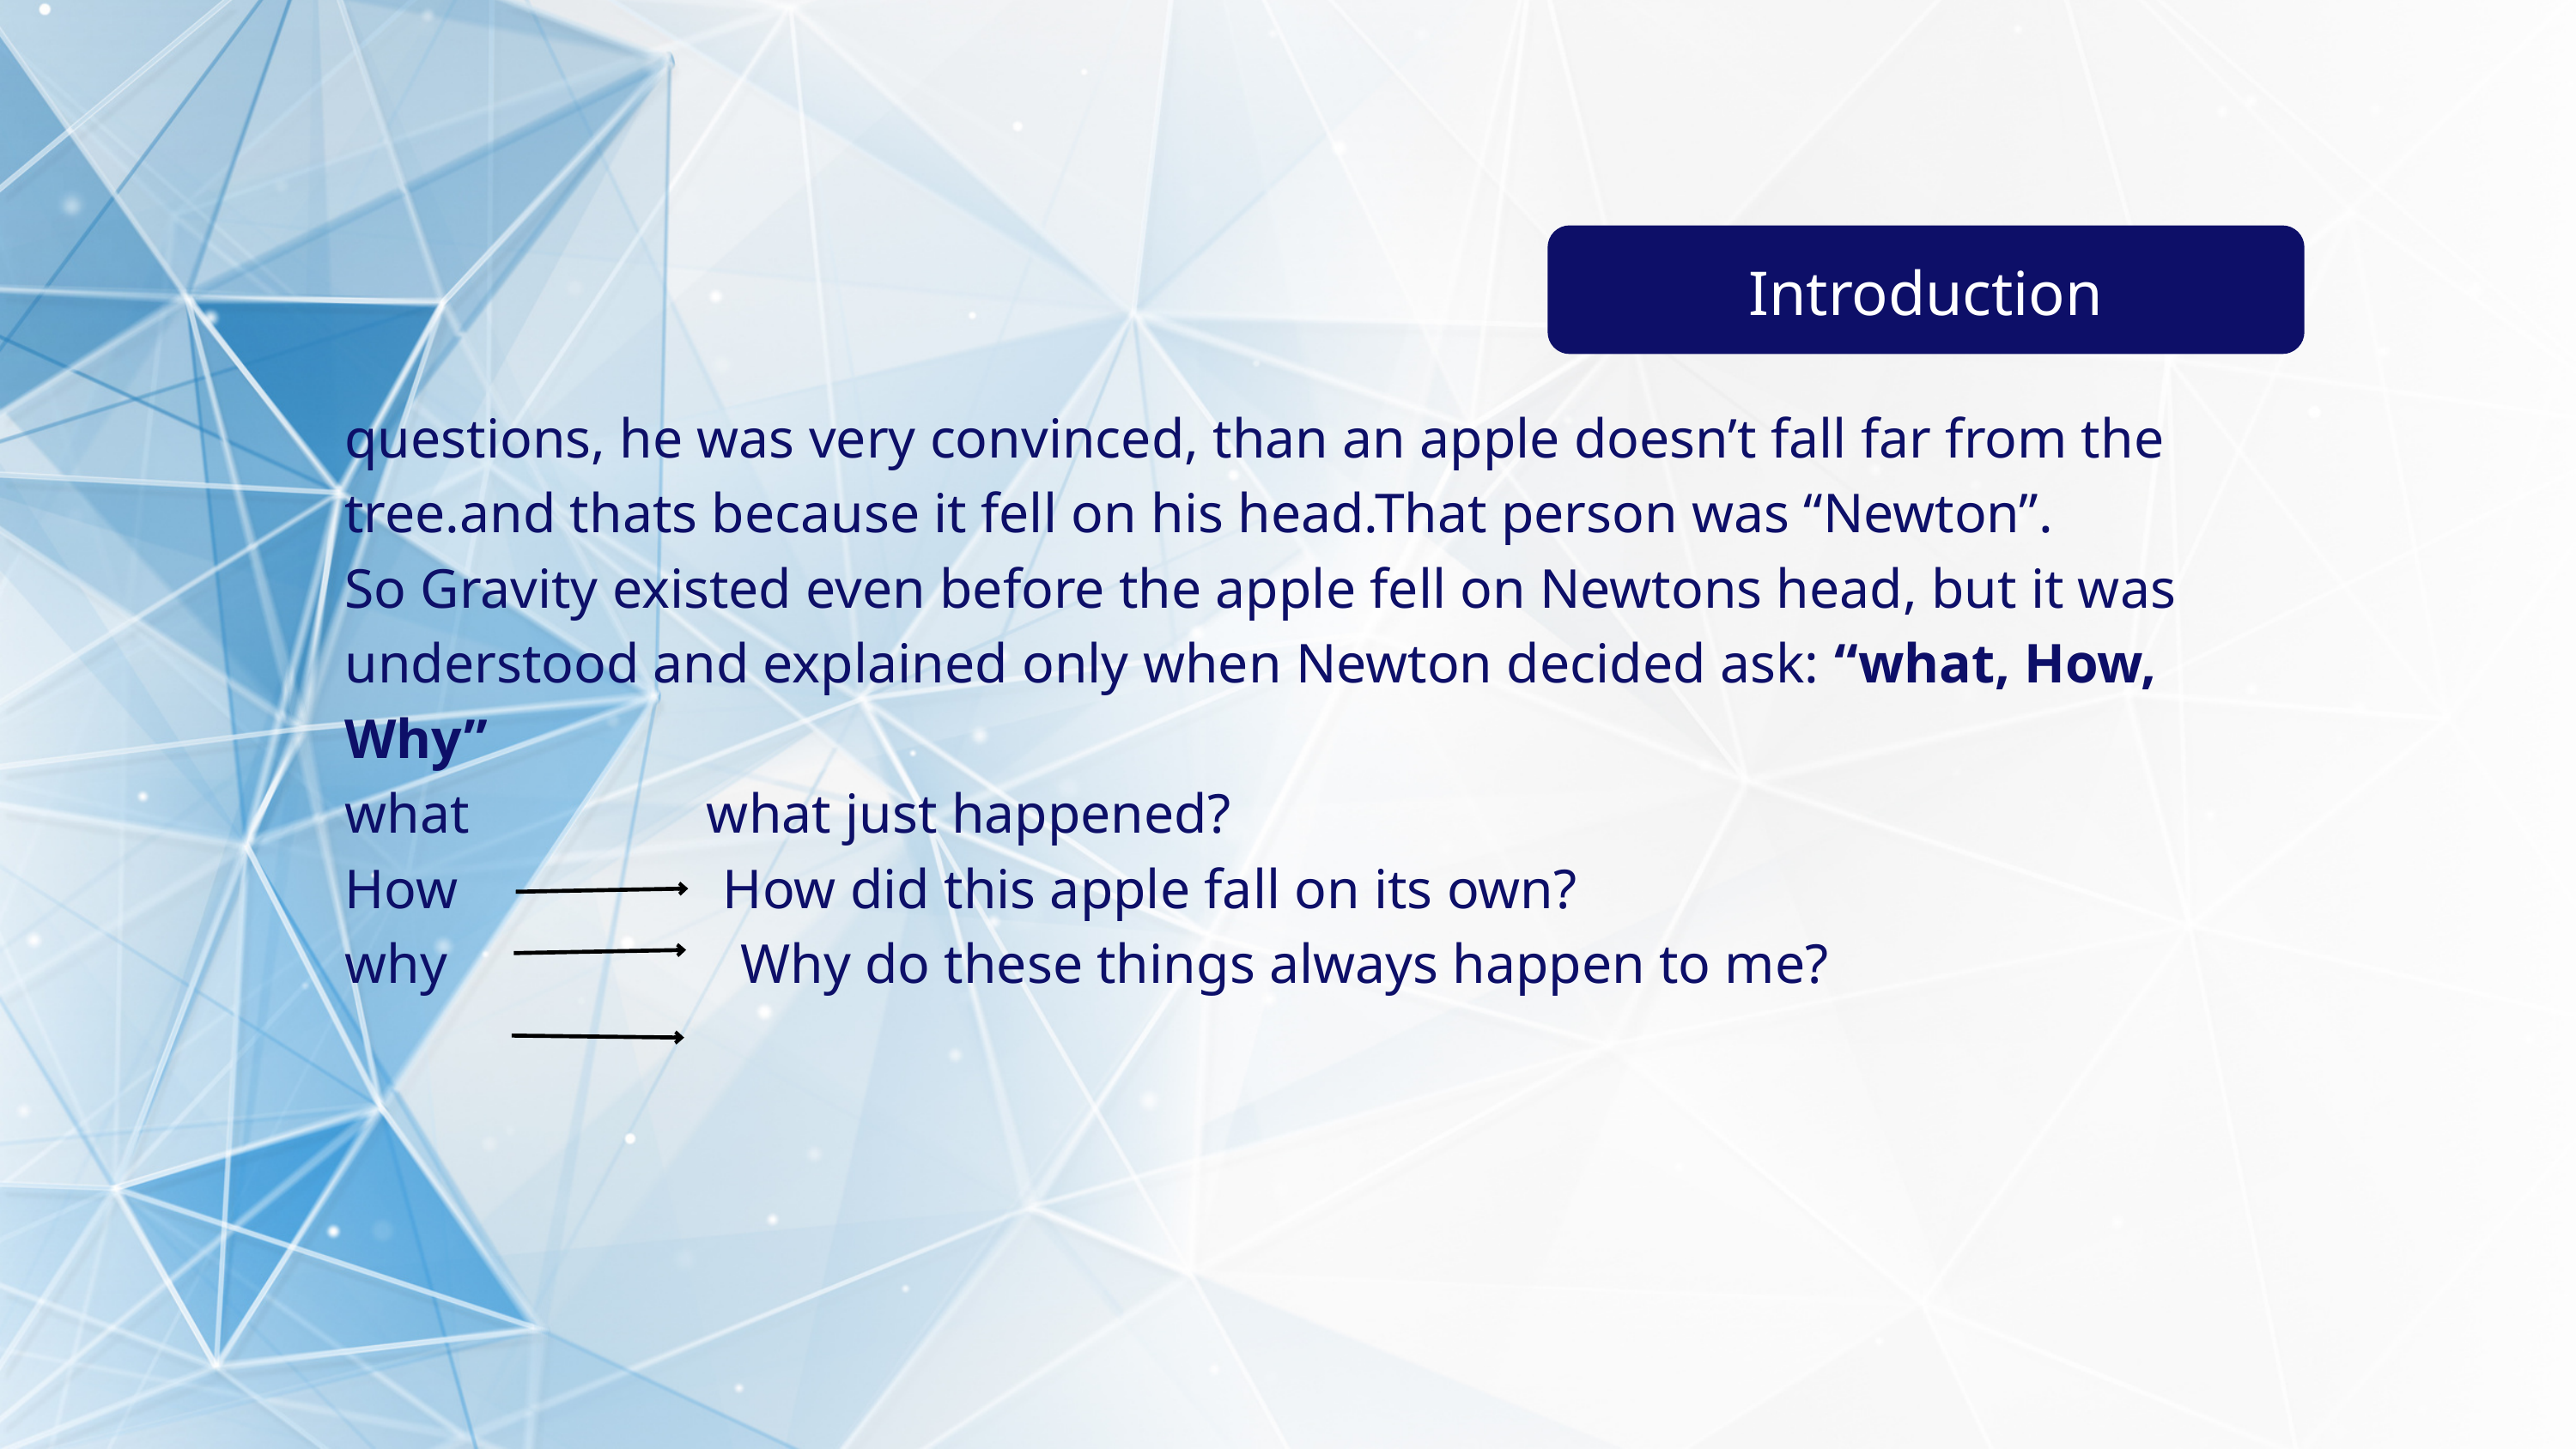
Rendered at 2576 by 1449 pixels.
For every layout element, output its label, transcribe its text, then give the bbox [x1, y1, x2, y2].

text_box questions, he was very convinced, than an apple doesn’t fall far from the tree.and thats because it fell on his head.That person was “Newton”. So Gravity existed even before the apple fell on Newtons head, but it was understood and explained only when Newton decided ask: “what, How, Why” what what just happened? How How did this apple fall on its own? why Why do these things always happen to me? [344, 393, 2215, 1070]
text_box [0, 0, 2576, 1449]
text_box [515, 882, 689, 895]
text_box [1547, 225, 2305, 355]
text_box [513, 943, 687, 957]
